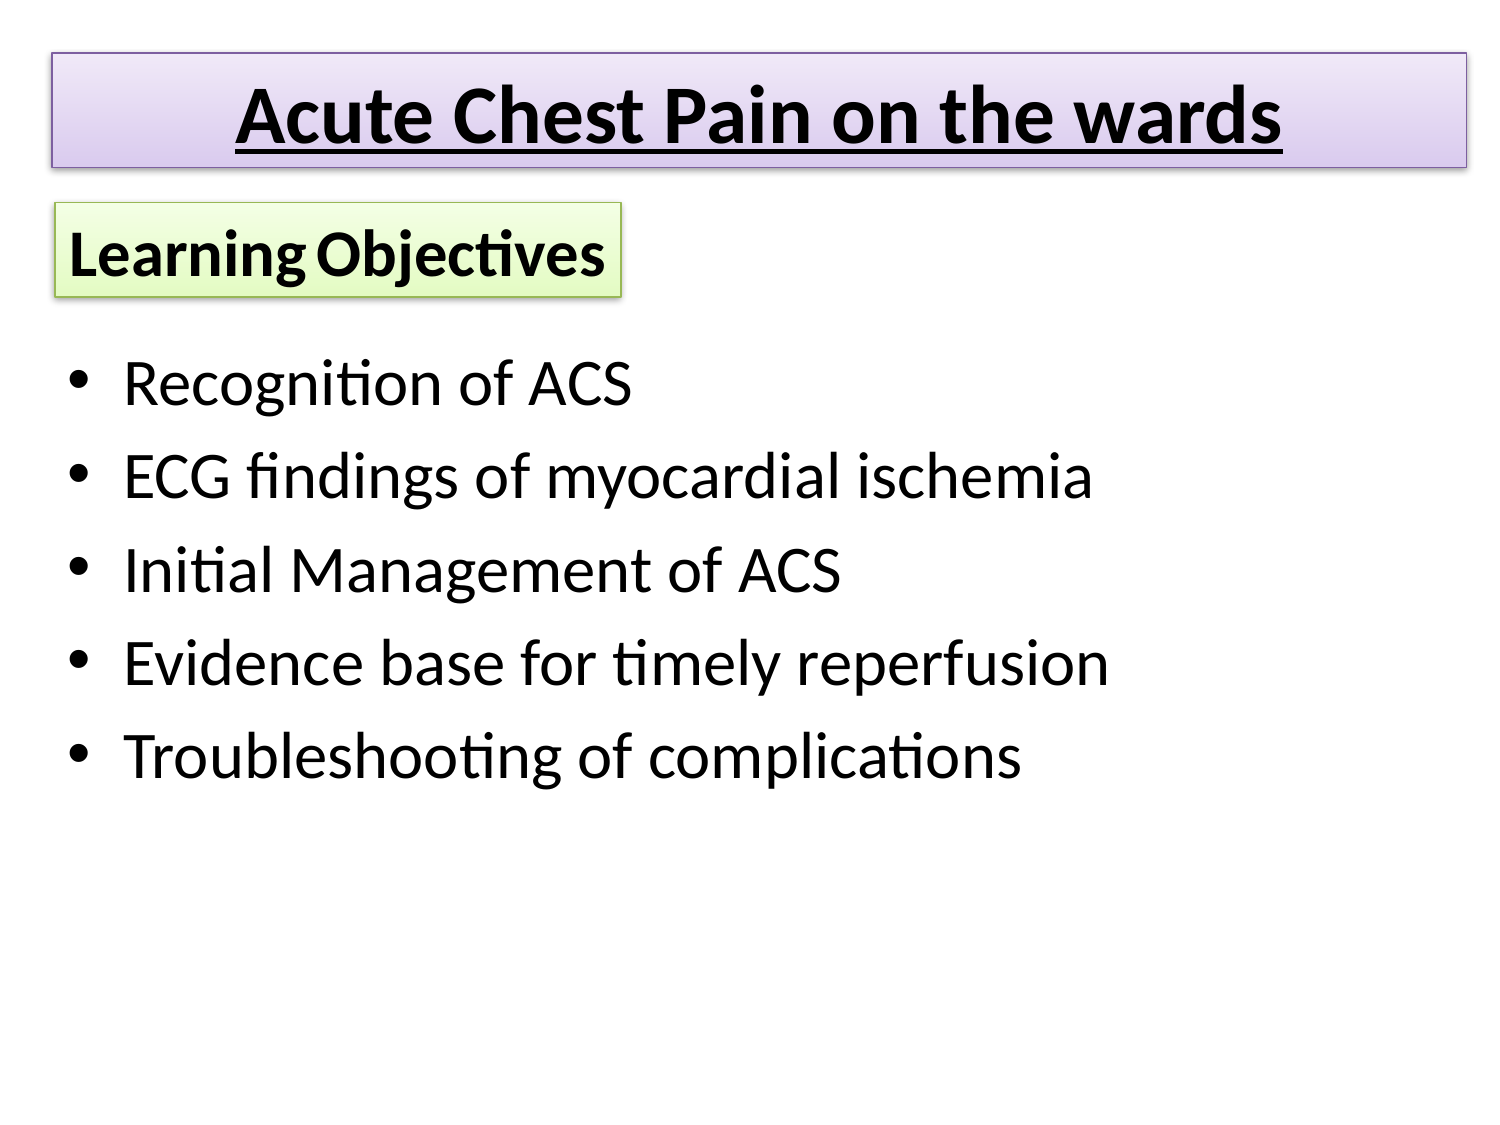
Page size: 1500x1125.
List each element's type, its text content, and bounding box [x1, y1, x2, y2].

list Recognition of ACS ECG findings of myocardial ischemia Initial Management of ACS Evidence base for timely reperfusion Troubleshooting of complications [52, 331, 1232, 1057]
text_box Acute Chest Pain on the wards [51, 52, 1467, 168]
text_box Learning Objectives [54, 202, 622, 298]
